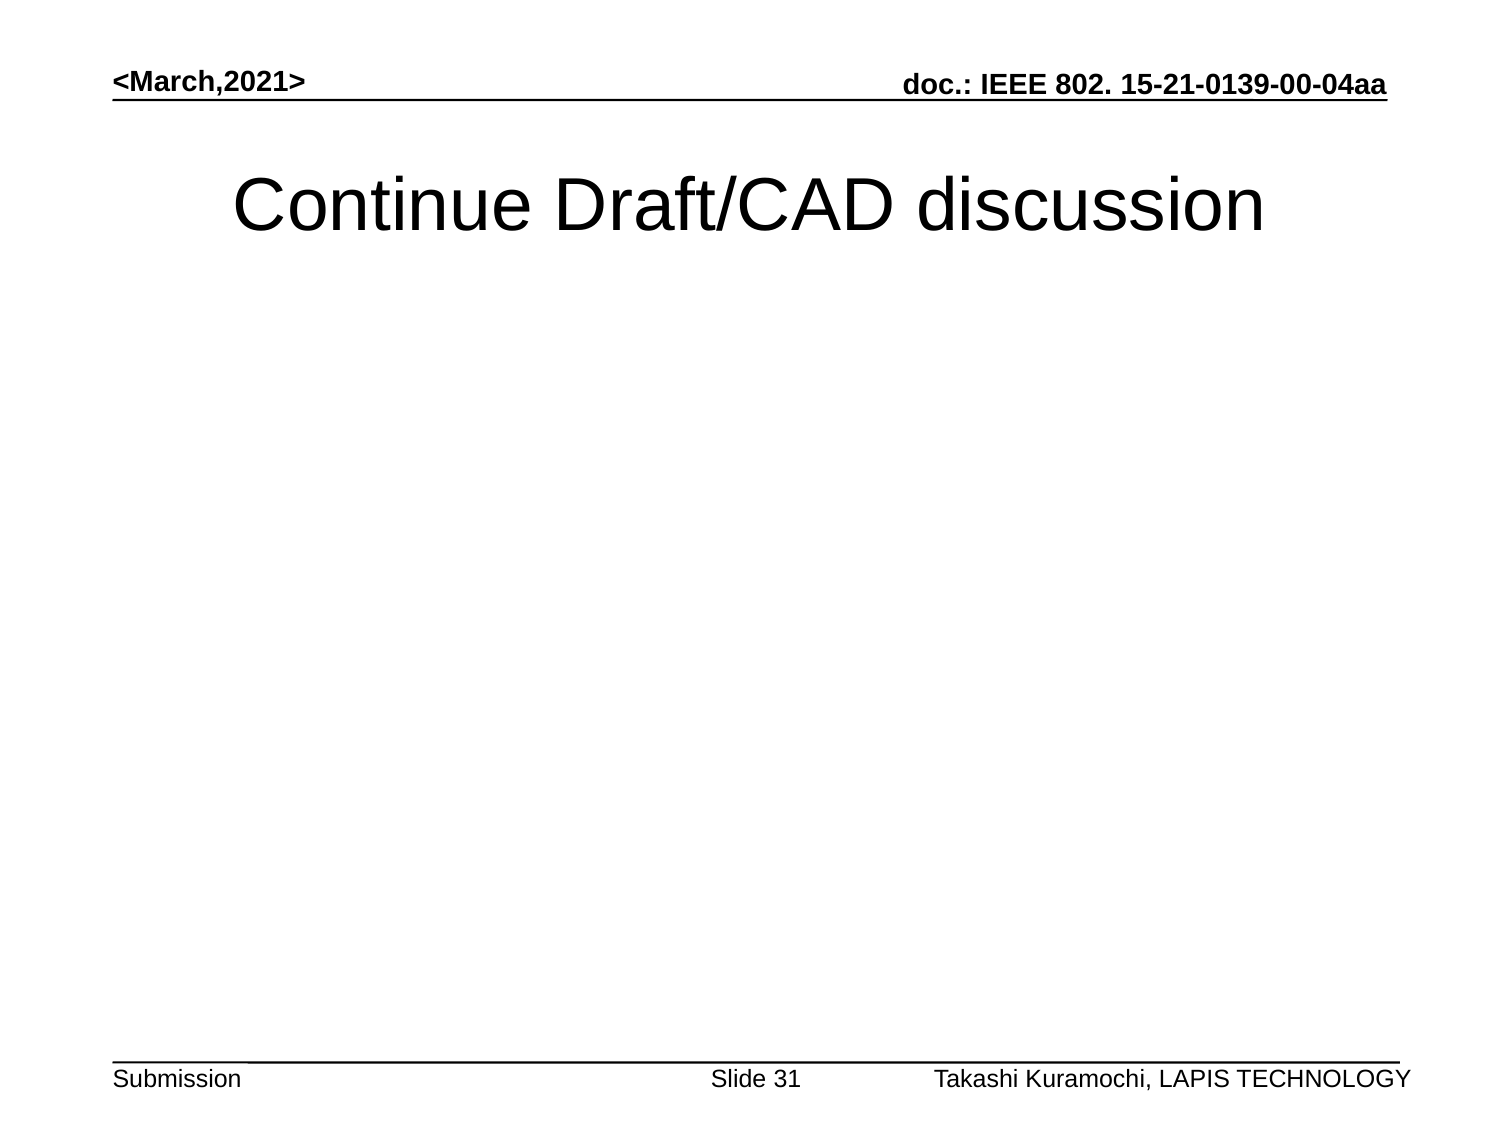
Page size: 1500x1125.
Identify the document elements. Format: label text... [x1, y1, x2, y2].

footer Takashi Kuramochi, LAPIS TECHNOLOGY [820, 1062, 1413, 1093]
title Continue Draft/CAD discussion [112, 112, 1388, 288]
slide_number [112, 62, 375, 98]
slide_number Slide 31 [709, 1062, 803, 1093]
